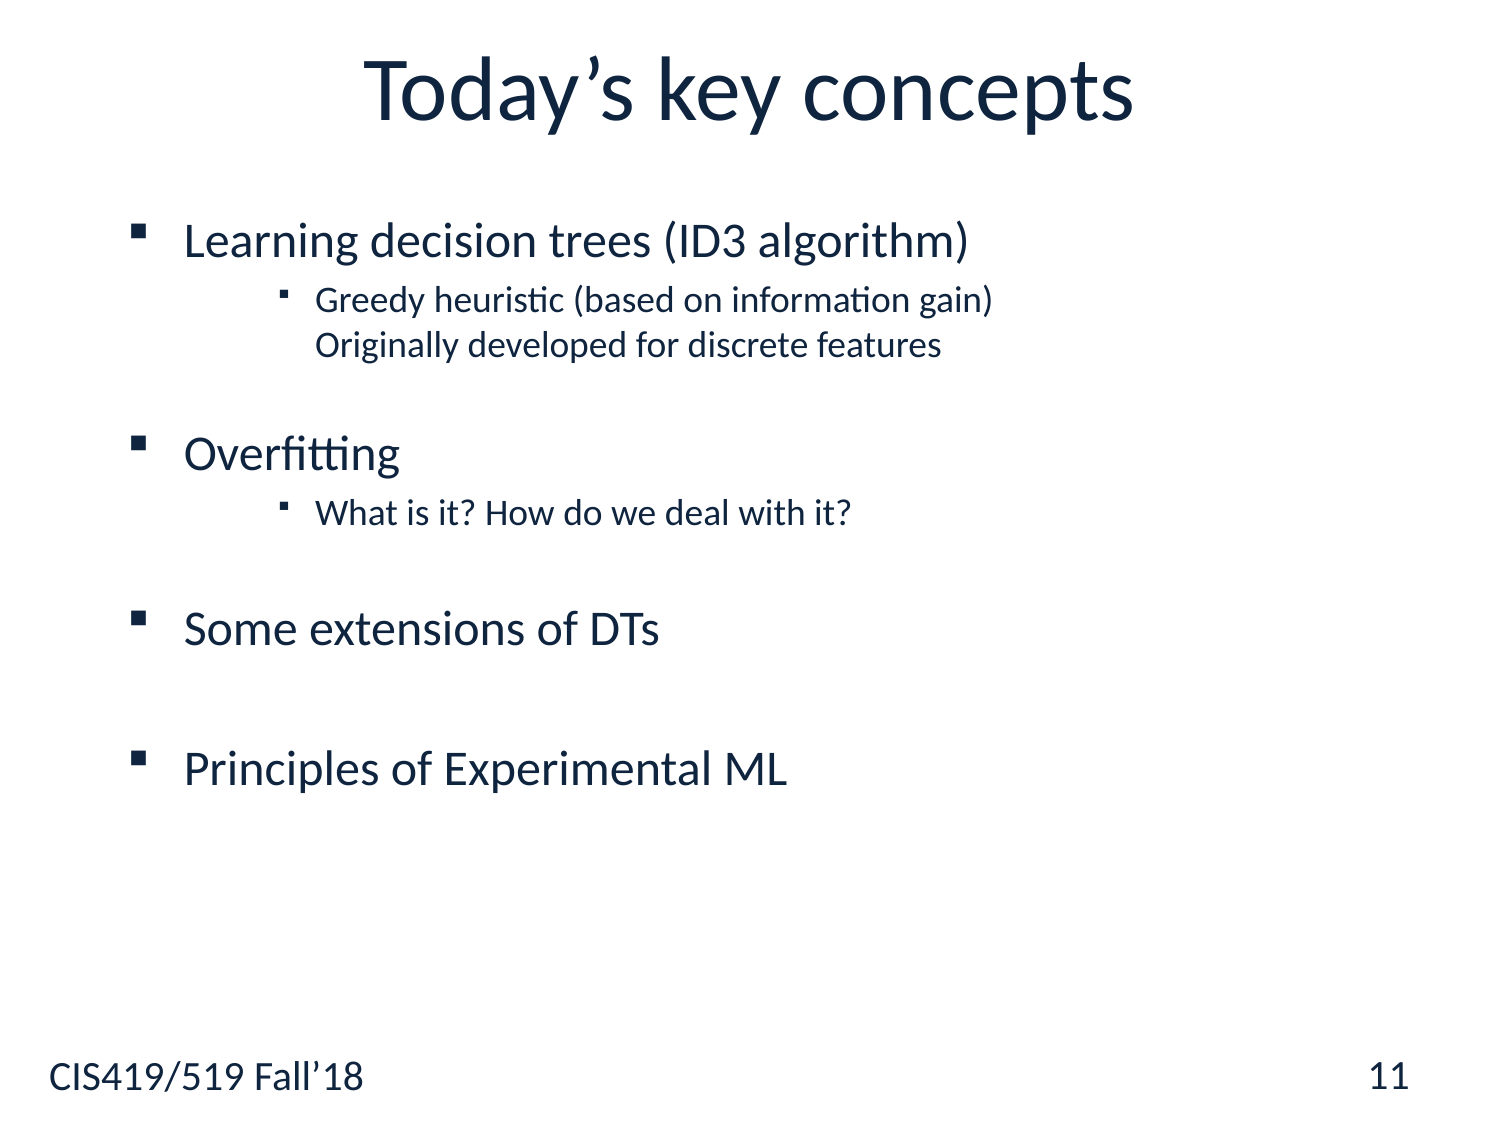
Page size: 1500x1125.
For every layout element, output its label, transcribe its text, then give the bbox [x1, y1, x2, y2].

title Today’s key concepts [112, 5, 1388, 163]
slide_number 11 [1074, 1042, 1425, 1103]
list Learning decision trees (ID3 algorithm) Greedy heuristic (based on information gain) Originally developed for discrete features Overfitting What is it? How do we deal with it? Some extensions of DTs Principles of Experimental ML [112, 200, 1388, 1018]
